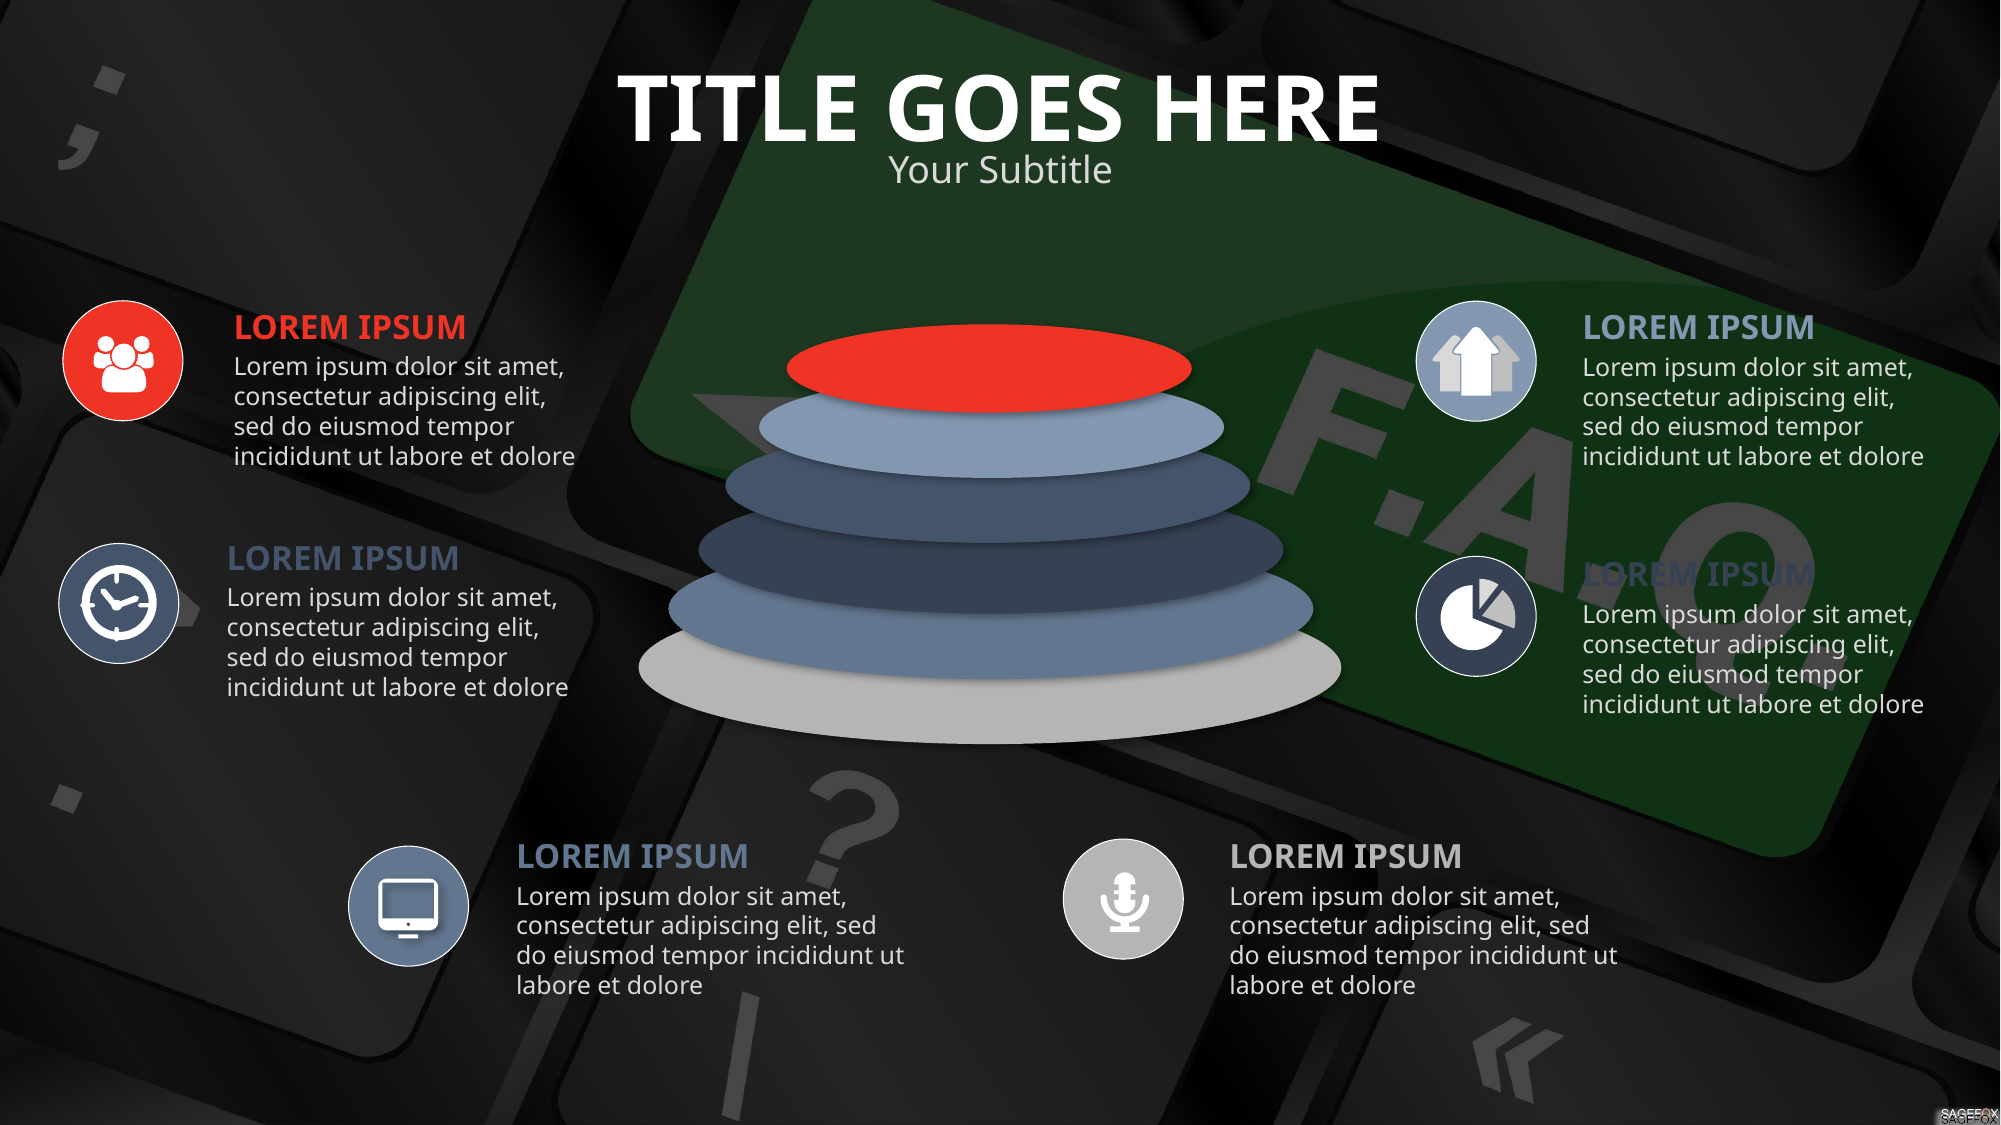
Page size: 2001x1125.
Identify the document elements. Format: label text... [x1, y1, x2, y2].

text_box [1415, 555, 1538, 678]
text_box LOREM IPSUM Lorem ipsum dolor sit amet, consectetur adipiscing elit, sed do eiusmod tempor incididunt ut labore et dolore [223, 300, 599, 476]
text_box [1440, 578, 1516, 651]
text_box LOREM IPSUM Lorem ipsum dolor sit amet, consectetur adipiscing elit, sed do eiusmod tempor incididunt ut labore et dolore [216, 531, 592, 707]
text_box LOREM IPSUM Lorem ipsum dolor sit amet, consectetur adipiscing elit, sed do eiusmod tempor incididunt ut labore et dolore [505, 829, 923, 1005]
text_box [80, 565, 157, 642]
text_box [785, 323, 1193, 414]
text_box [1100, 872, 1150, 933]
text_box LOREM IPSUM Lorem ipsum dolor sit amet, consectetur adipiscing elit, sed do eiusmod tempor incididunt ut labore et dolore [1219, 829, 1637, 1005]
text_box [637, 632, 1343, 746]
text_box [548, 42, 1452, 199]
text_box [1062, 838, 1185, 961]
text_box [378, 878, 439, 931]
text_box [758, 396, 1226, 479]
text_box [62, 300, 183, 421]
text_box [667, 574, 1315, 681]
picture [0, 0, 2001, 1125]
text_box LOREM IPSUM Lorem ipsum dolor sit amet, consectetur adipiscing elit, sed do eiusmod tempor incididunt ut labore et dolore [1572, 548, 1948, 724]
text_box [1415, 300, 1538, 423]
text_box LOREM IPSUM Lorem ipsum dolor sit amet, consectetur adipiscing elit, sed do eiusmod tempor incididunt ut labore et dolore [1572, 301, 1948, 476]
text_box [57, 542, 180, 665]
text_box [398, 934, 419, 939]
picture [1938, 1114, 1999, 1125]
text_box [697, 515, 1285, 615]
text_box [347, 845, 470, 968]
text_box [724, 452, 1252, 544]
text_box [1431, 326, 1522, 396]
